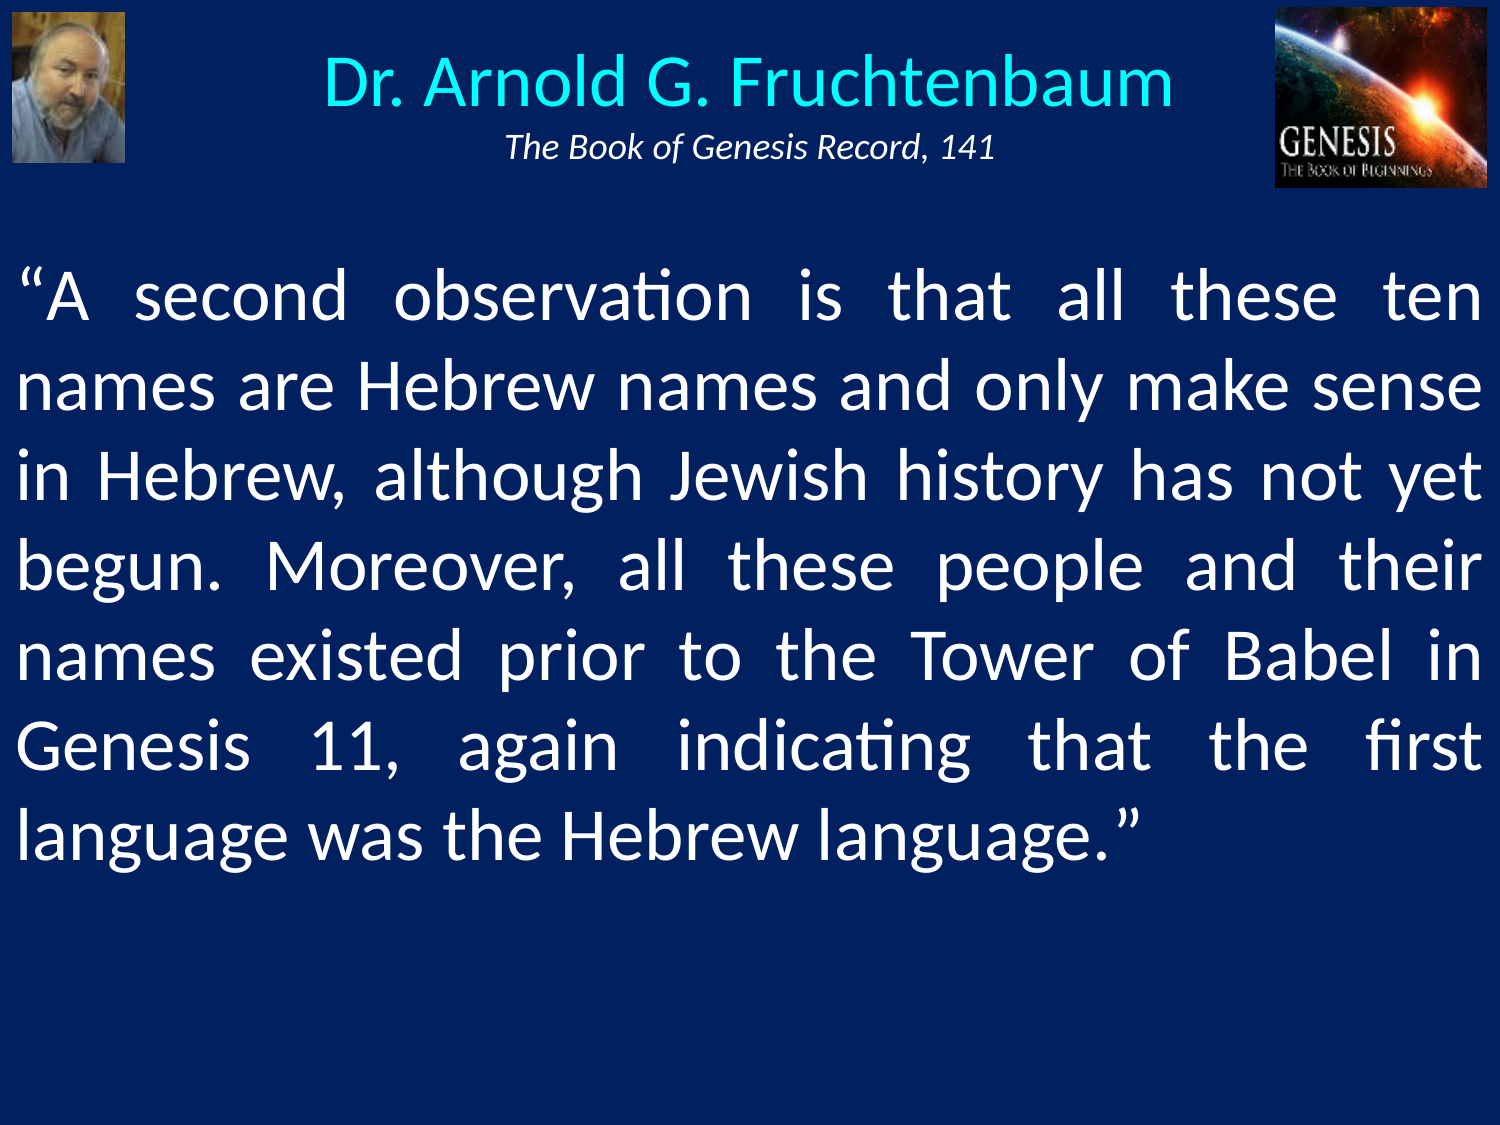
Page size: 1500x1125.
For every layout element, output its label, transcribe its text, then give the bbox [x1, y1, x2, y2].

picture [1274, 7, 1487, 188]
picture [12, 12, 126, 163]
text_box Dr. Arnold G. Fruchtenbaum The Book of Genesis Record, 141 [304, 24, 1196, 174]
list “A second observation is that all these ten names are Hebrew names and only make sense in Hebrew, although Jewish history has not yet begun. Moreover, all these people and their names existed prior to the Tower of Babel in Genesis 11, again indicating that the first language was the Hebrew language.” [0, 237, 1500, 1026]
